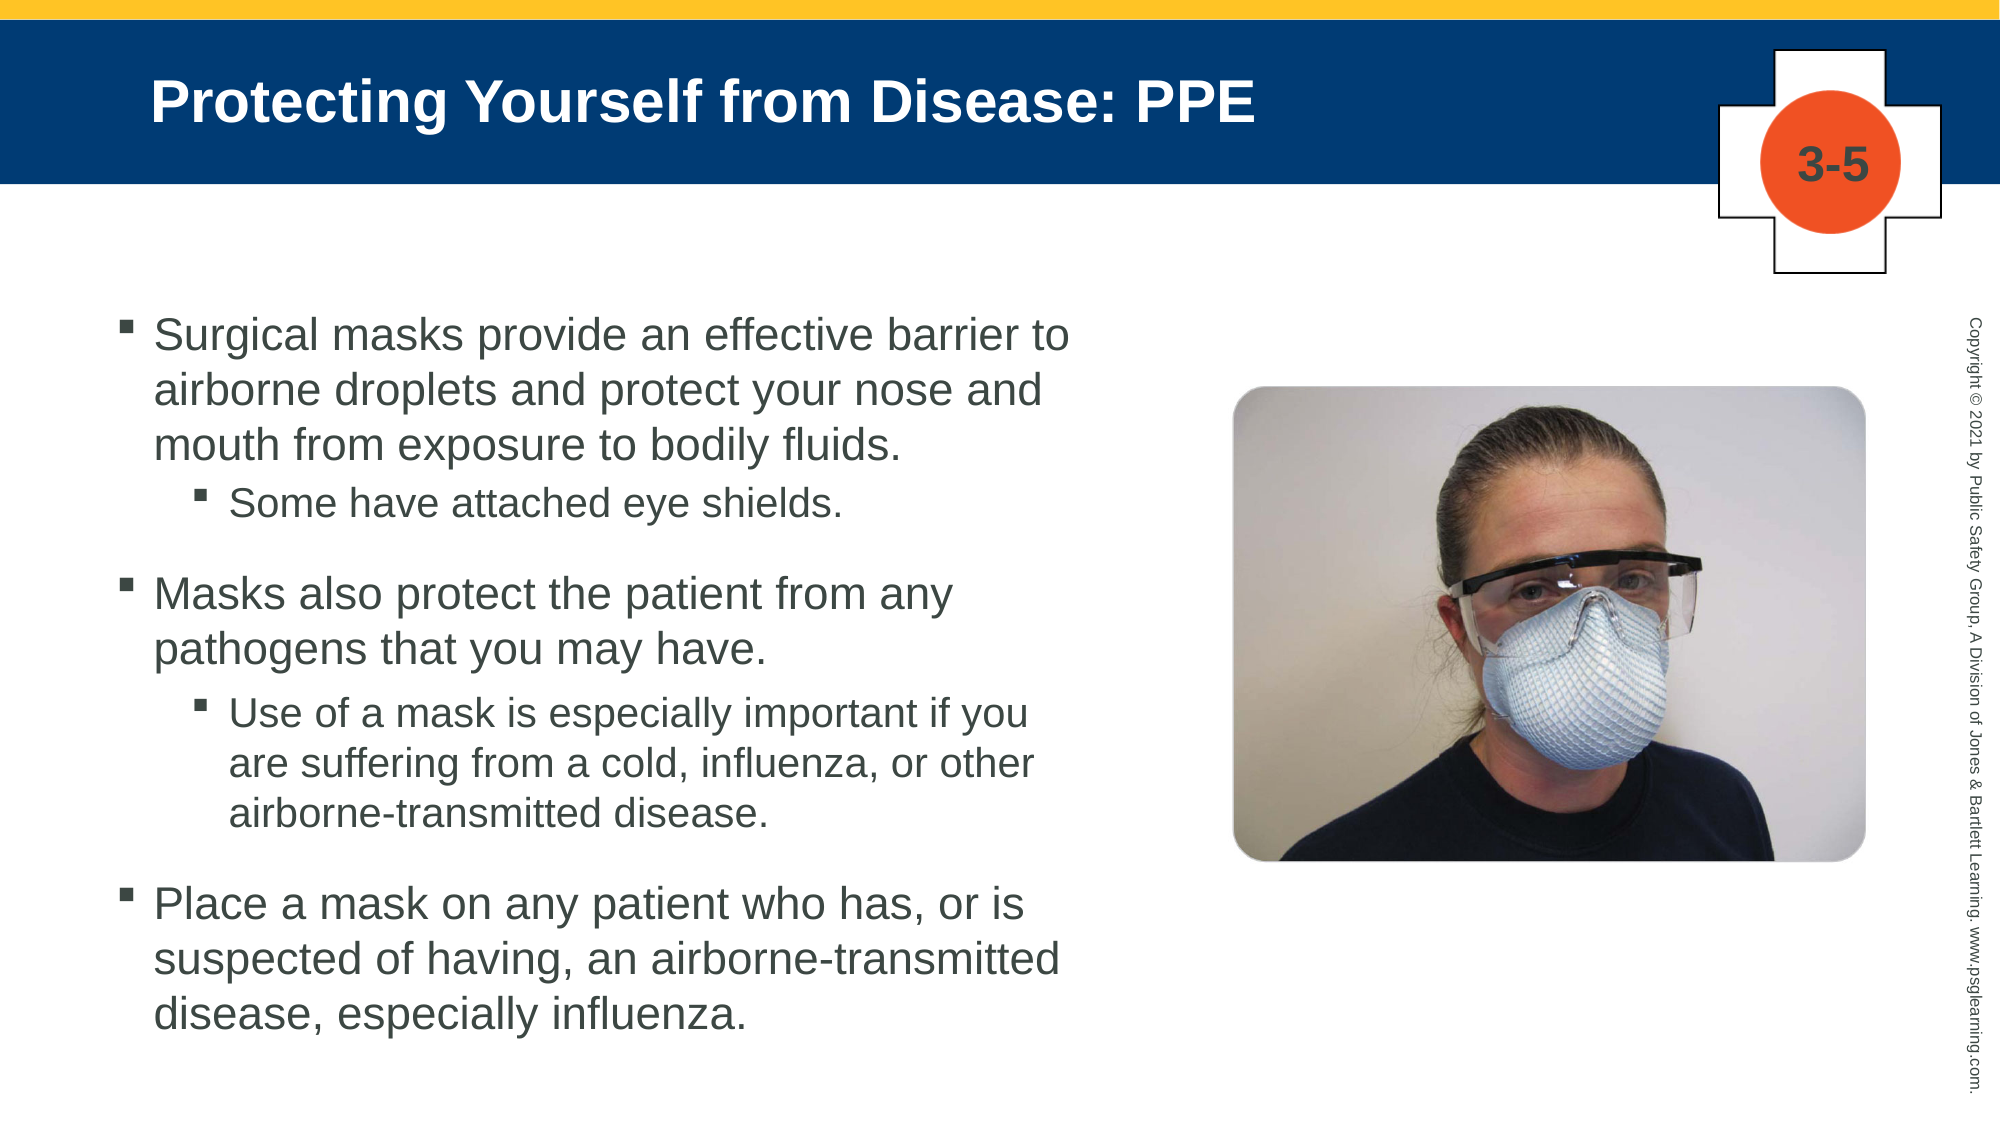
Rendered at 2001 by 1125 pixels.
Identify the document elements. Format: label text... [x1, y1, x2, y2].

list Surgical masks provide an effective barrier to airborne droplets and protect your nose and mouth from exposure to bodily fluids. Some have attached eye shields. Masks also protect the patient from any pathogens that you may have. Use of a mask is especially important if you are suffering from a cold, influenza, or other airborne-transmitted disease. Place a mask on any patient who has, or is suspected of having, an airborne-transmitted disease, especially influenza. [100, 297, 1103, 1040]
picture [1228, 380, 1872, 868]
title Protecting Yourself from Disease: PPE [0, 19, 2000, 185]
picture [1718, 49, 1942, 274]
